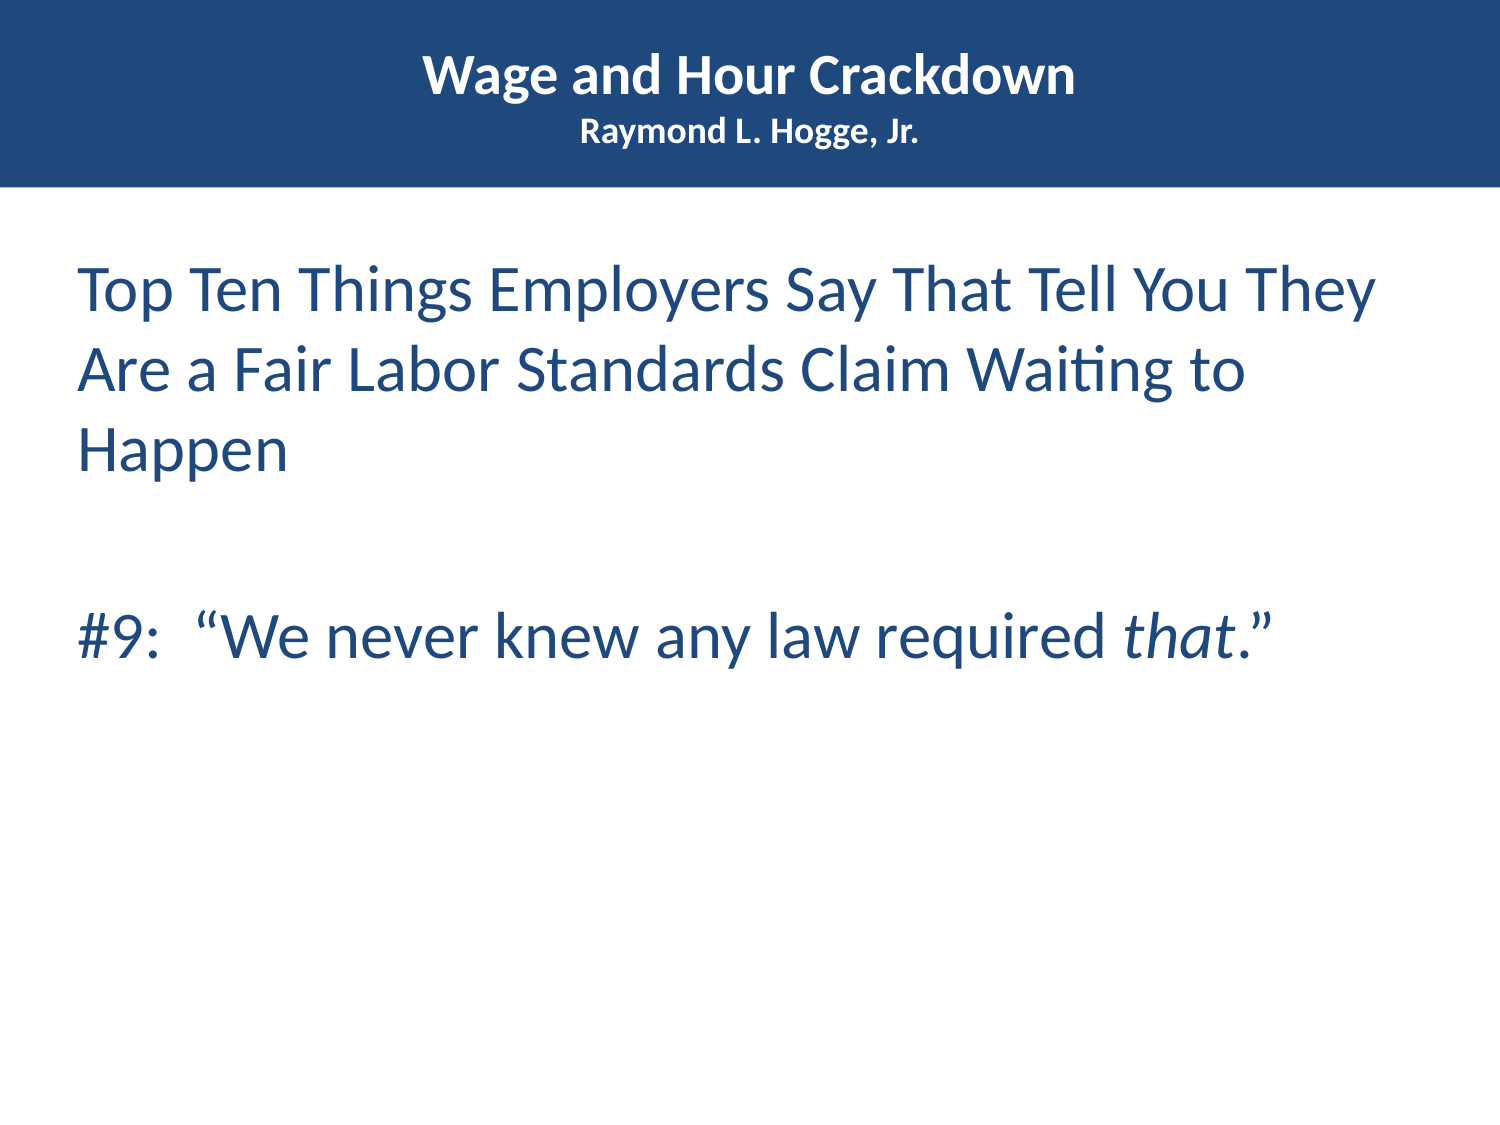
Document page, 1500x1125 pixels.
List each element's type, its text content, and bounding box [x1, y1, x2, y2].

subtitle Top Ten Things Employers Say That Tell You They Are a Fair Labor Standards Claim Waiting to Happen #9: “We never knew any law required that.” [62, 237, 1438, 1075]
title Wage and Hour Crackdown Raymond L. Hogge, Jr. [0, 0, 1500, 188]
